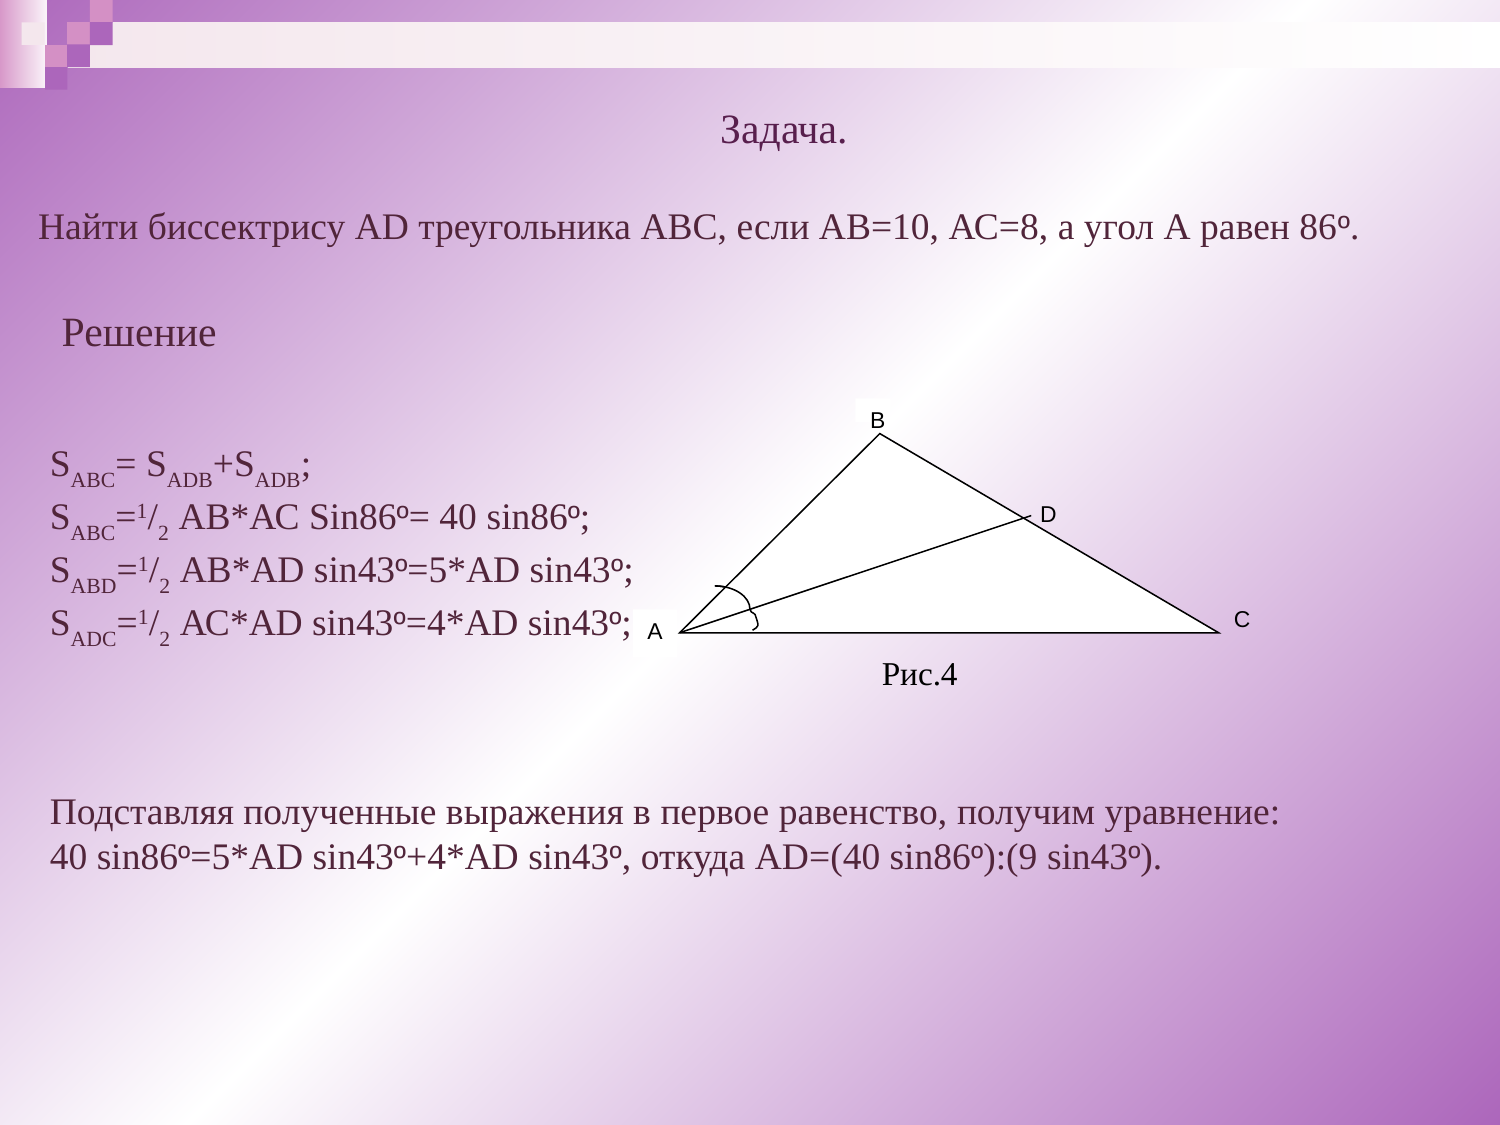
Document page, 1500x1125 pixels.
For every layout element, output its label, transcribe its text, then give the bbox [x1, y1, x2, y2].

text_box Рис.4 [918, 644, 996, 700]
text_box SABC= SADB+SADB; SABC=1/2 АВ*АС Sin86º= 40 sin86º; SABD=1/2 АВ*AD sin43º=5*AD sin43º; SADC=1/2 АС*AD sin43º=4*AD sin43º; [35, 386, 786, 659]
text_box Задача. Найти биссектрису AD треугольника АВС, если АВ=10, АС=8, а угол А равен 86º. [23, 94, 1500, 325]
text_box [786, 597, 791, 633]
text_box [918, 456, 1022, 552]
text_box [796, 398, 915, 751]
text_box [786, 521, 791, 596]
text_box C [1219, 597, 1266, 640]
text_box Решение [46, 270, 305, 386]
text_box Подставляя полученные выражения в первое равенство, получим уравнение: 40 sin86º=5*AD sin43º+4*AD sin43º, откуда AD=(40 sin86º):(9 sin43º). [35, 734, 1313, 885]
text_box [918, 519, 1219, 633]
text_box D [1031, 492, 1055, 535]
